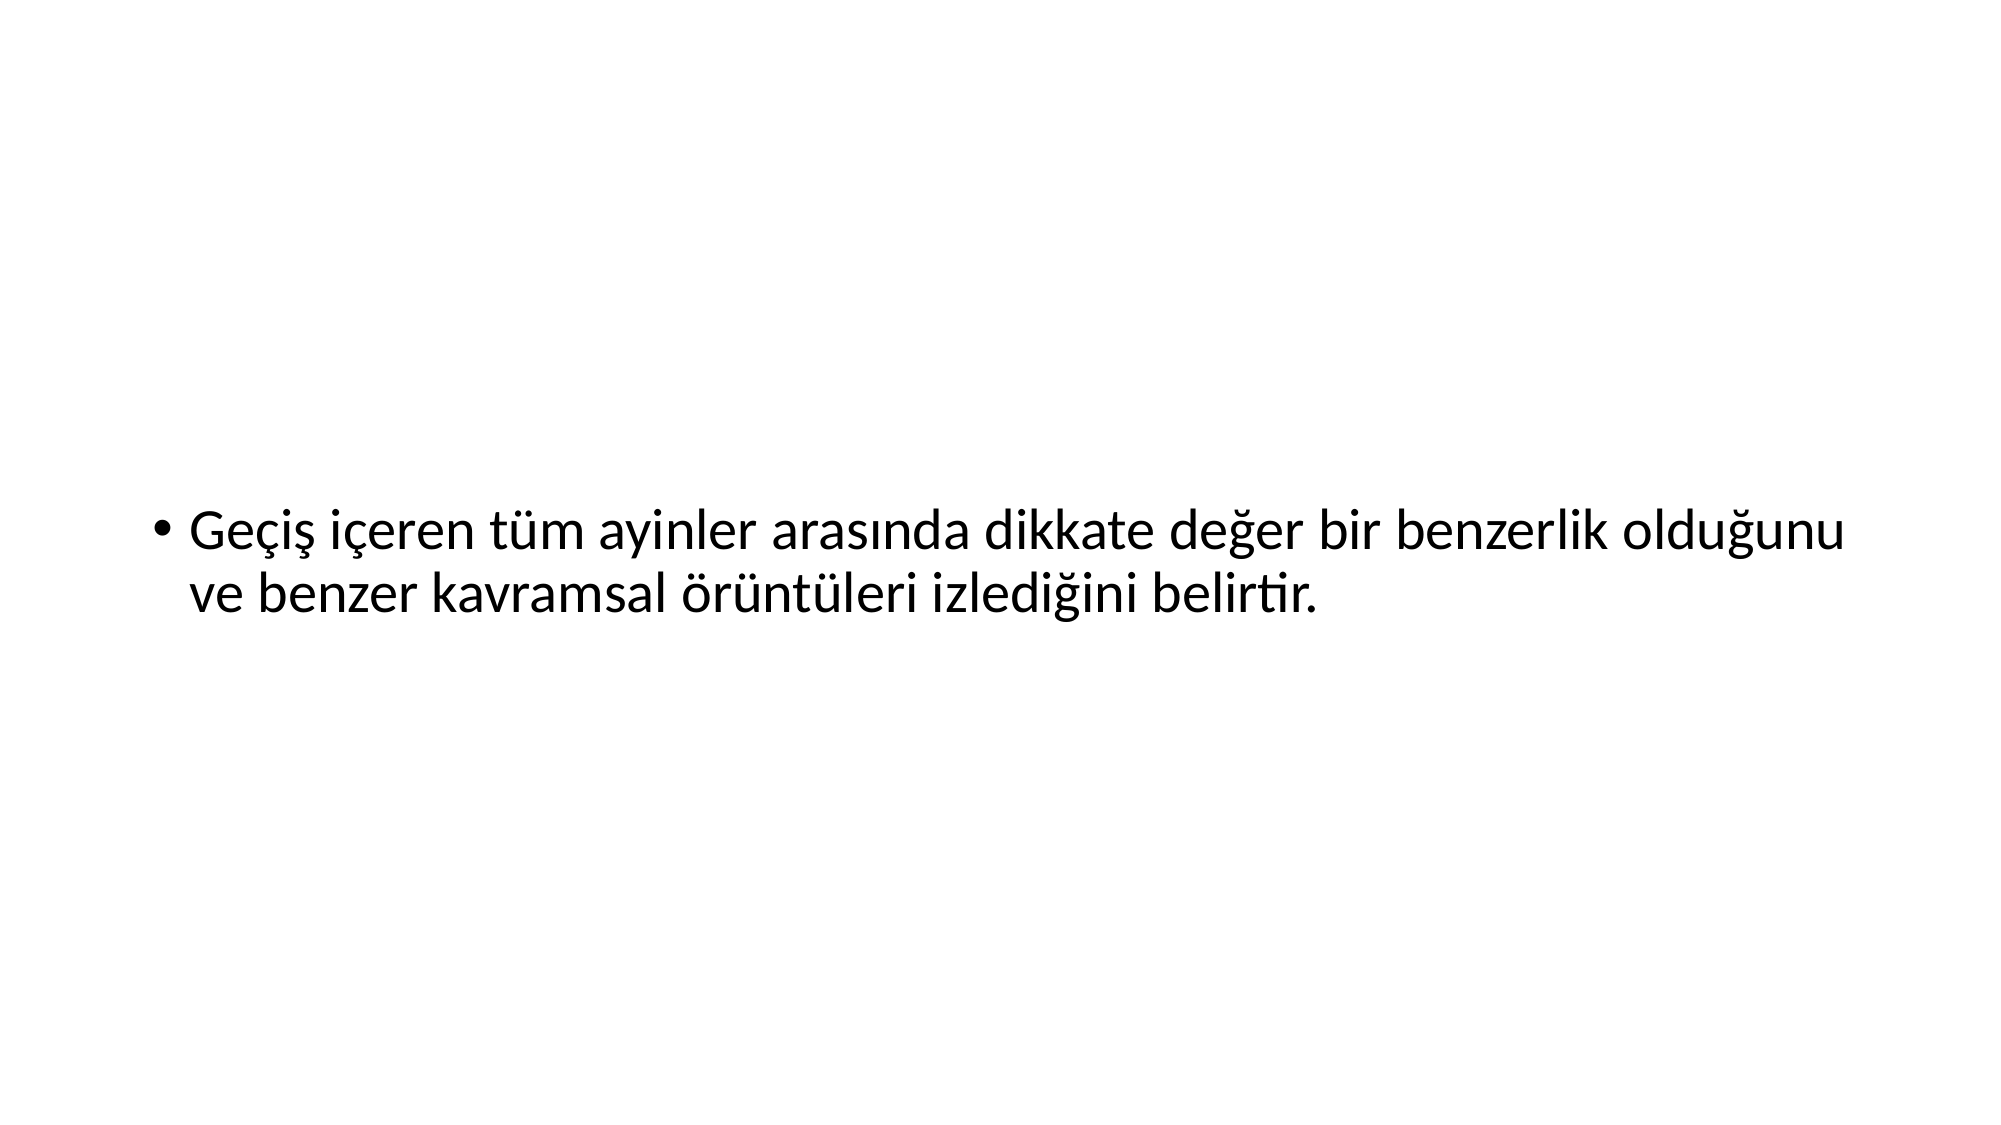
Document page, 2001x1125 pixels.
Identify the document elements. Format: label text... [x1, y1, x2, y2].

list Geçiş içeren tüm ayinler arasında dikkate değer bir benzerlik olduğunu ve benzer kavramsal örüntüleri izlediğini belirtir. [137, 491, 1863, 1125]
